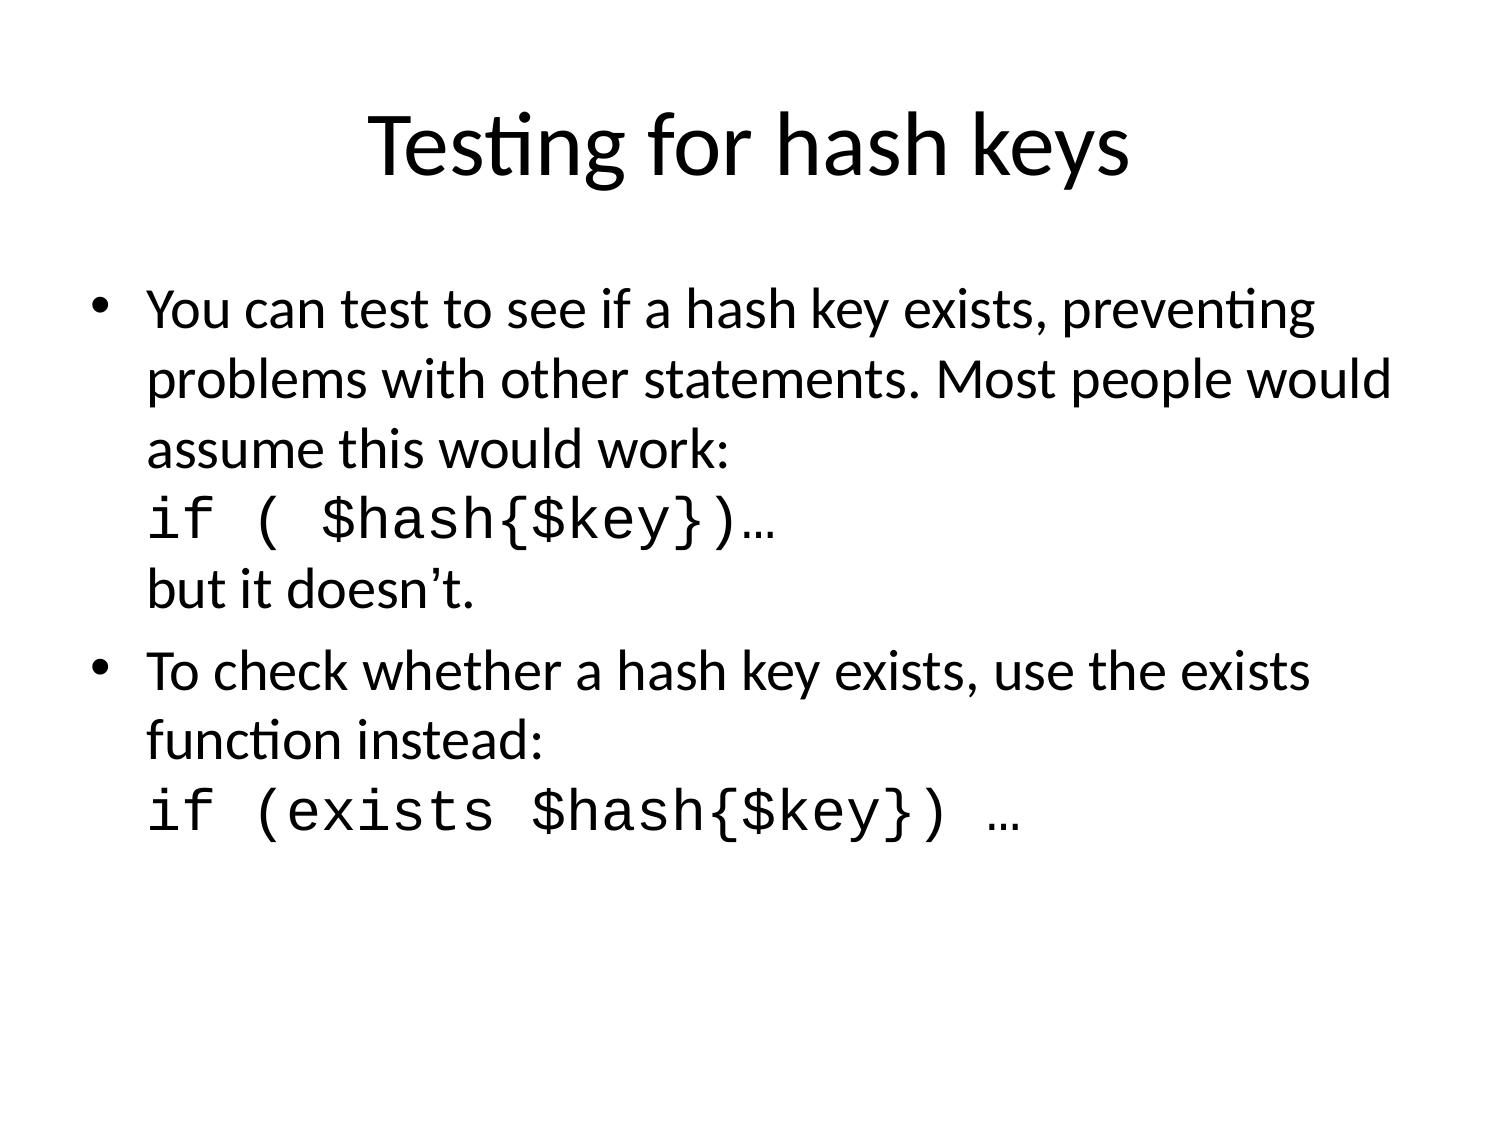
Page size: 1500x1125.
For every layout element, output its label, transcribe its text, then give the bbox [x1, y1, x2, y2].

list You can test to see if a hash key exists, preventing problems with other statements. Most people would assume this would work: if ( $hash{$key})… but it doesn’t. To check whether a hash key exists, use the exists function instead: if (exists $hash{$key}) … [75, 262, 1425, 1005]
title Testing for hash keys [75, 45, 1425, 233]
